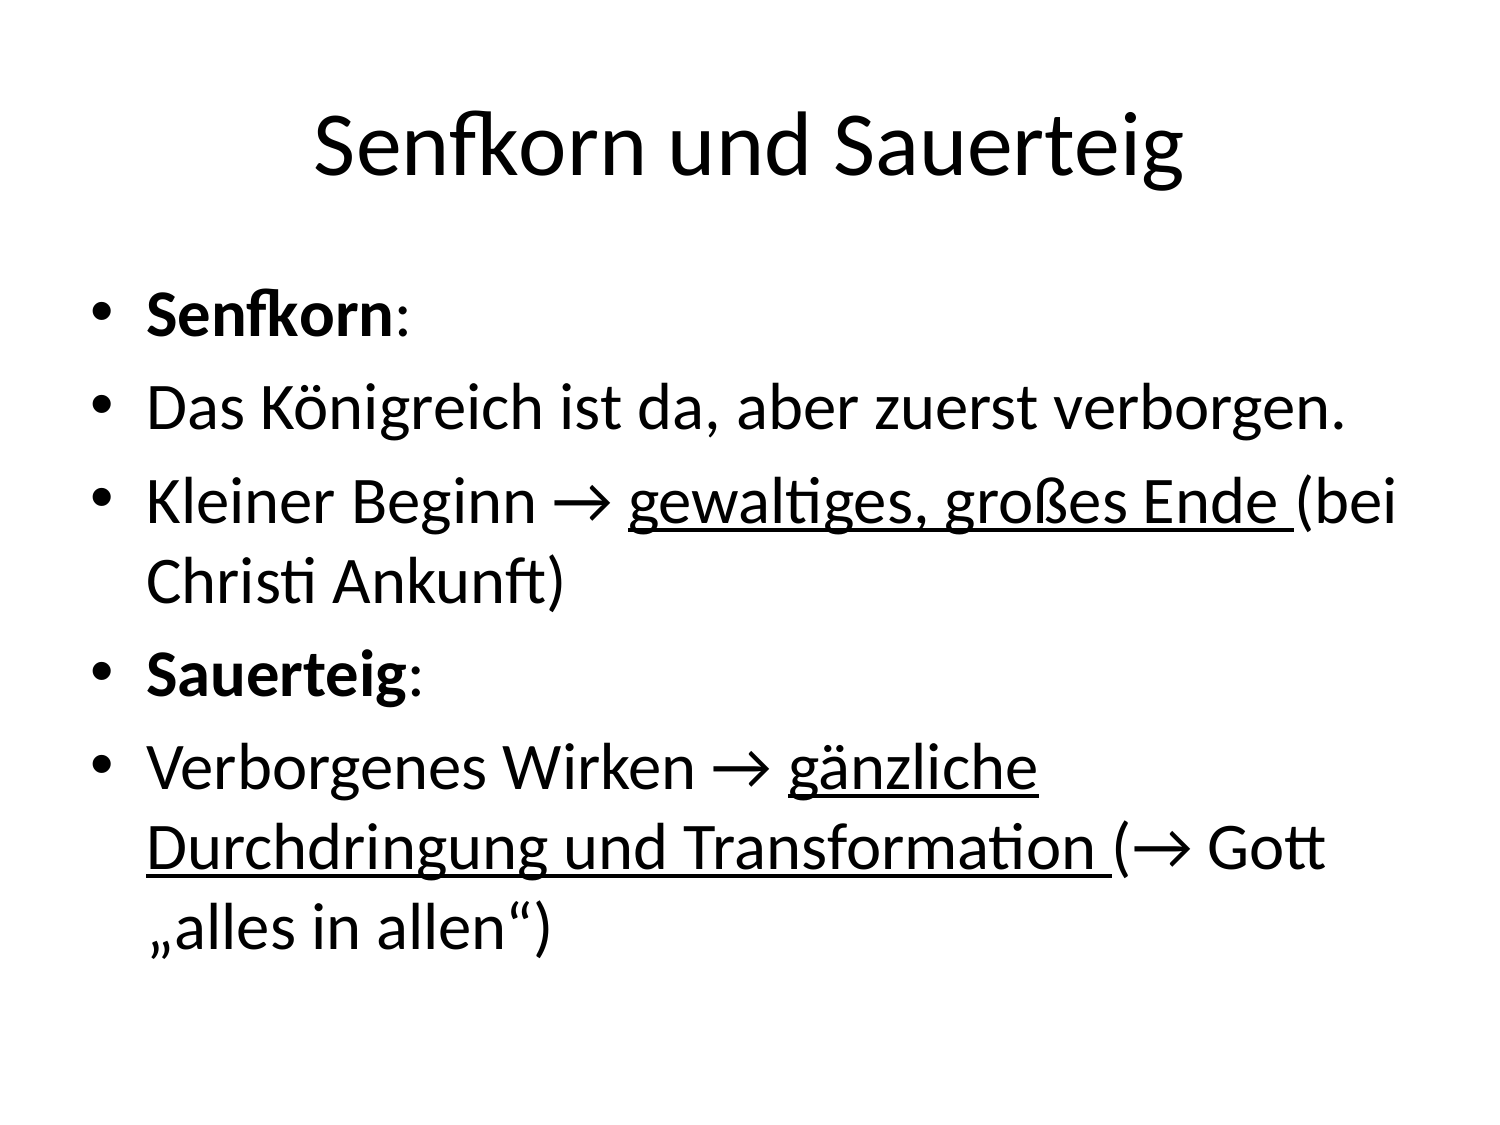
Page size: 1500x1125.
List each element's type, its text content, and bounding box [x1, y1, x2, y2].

list Senfkorn: Das Königreich ist da, aber zuerst verborgen. Kleiner Beginn → gewaltiges, großes Ende (bei Christi Ankunft) Sauerteig: Verborgenes Wirken → gänzliche Durchdringung und Transformation (→ Gott „alles in allen“) [74, 262, 1426, 1006]
title Senfkorn und Sauerteig [74, 44, 1426, 233]
